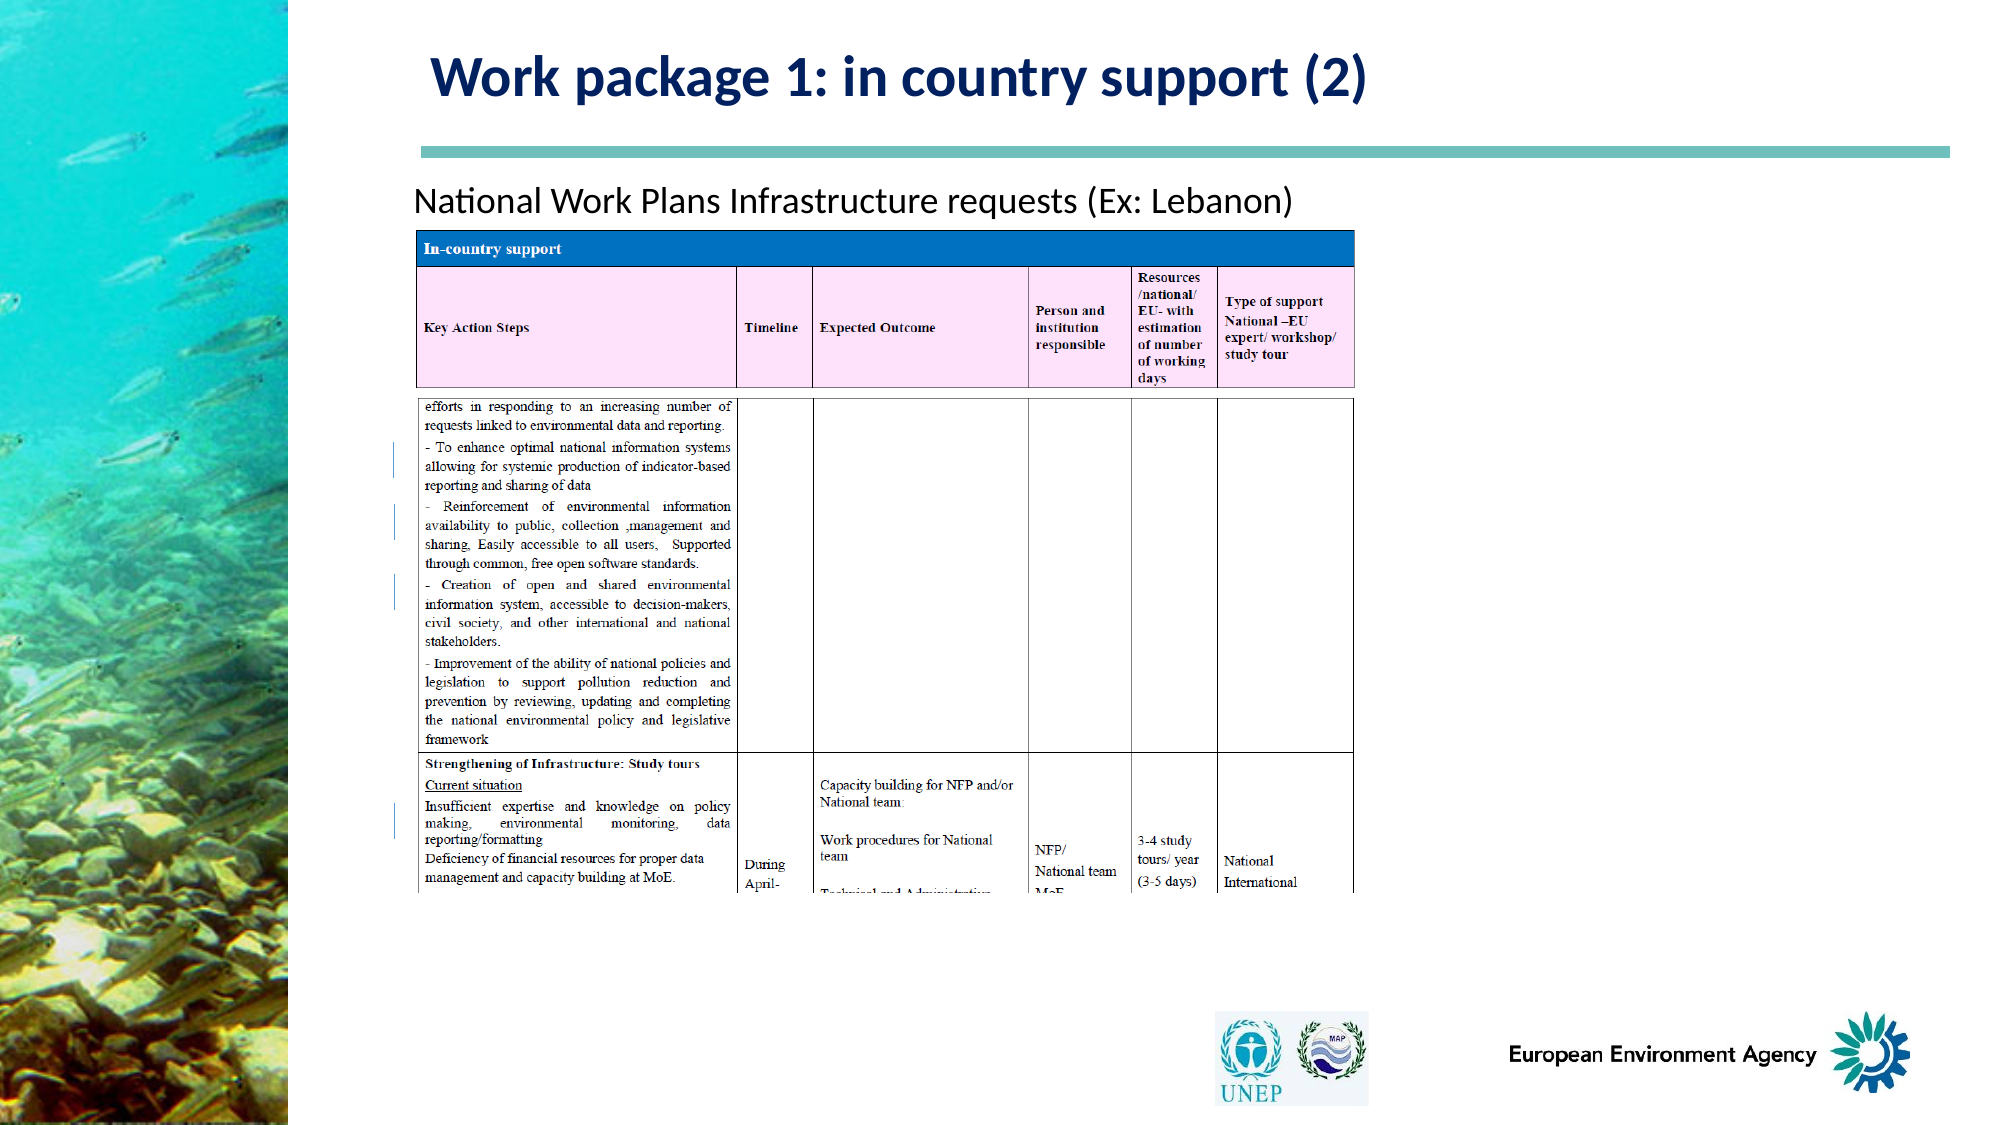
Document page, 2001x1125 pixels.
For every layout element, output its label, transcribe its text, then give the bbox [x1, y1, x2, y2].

picture [1510, 1011, 1910, 1093]
picture [1215, 1011, 1369, 1106]
picture [413, 229, 1355, 389]
list Work package 1: in country support (2) [415, 38, 1951, 164]
picture [413, 393, 1355, 893]
text_box National Work Plans Infrastructure requests (Ex: Lebanon) [398, 168, 1399, 229]
picture [0, 0, 288, 1125]
